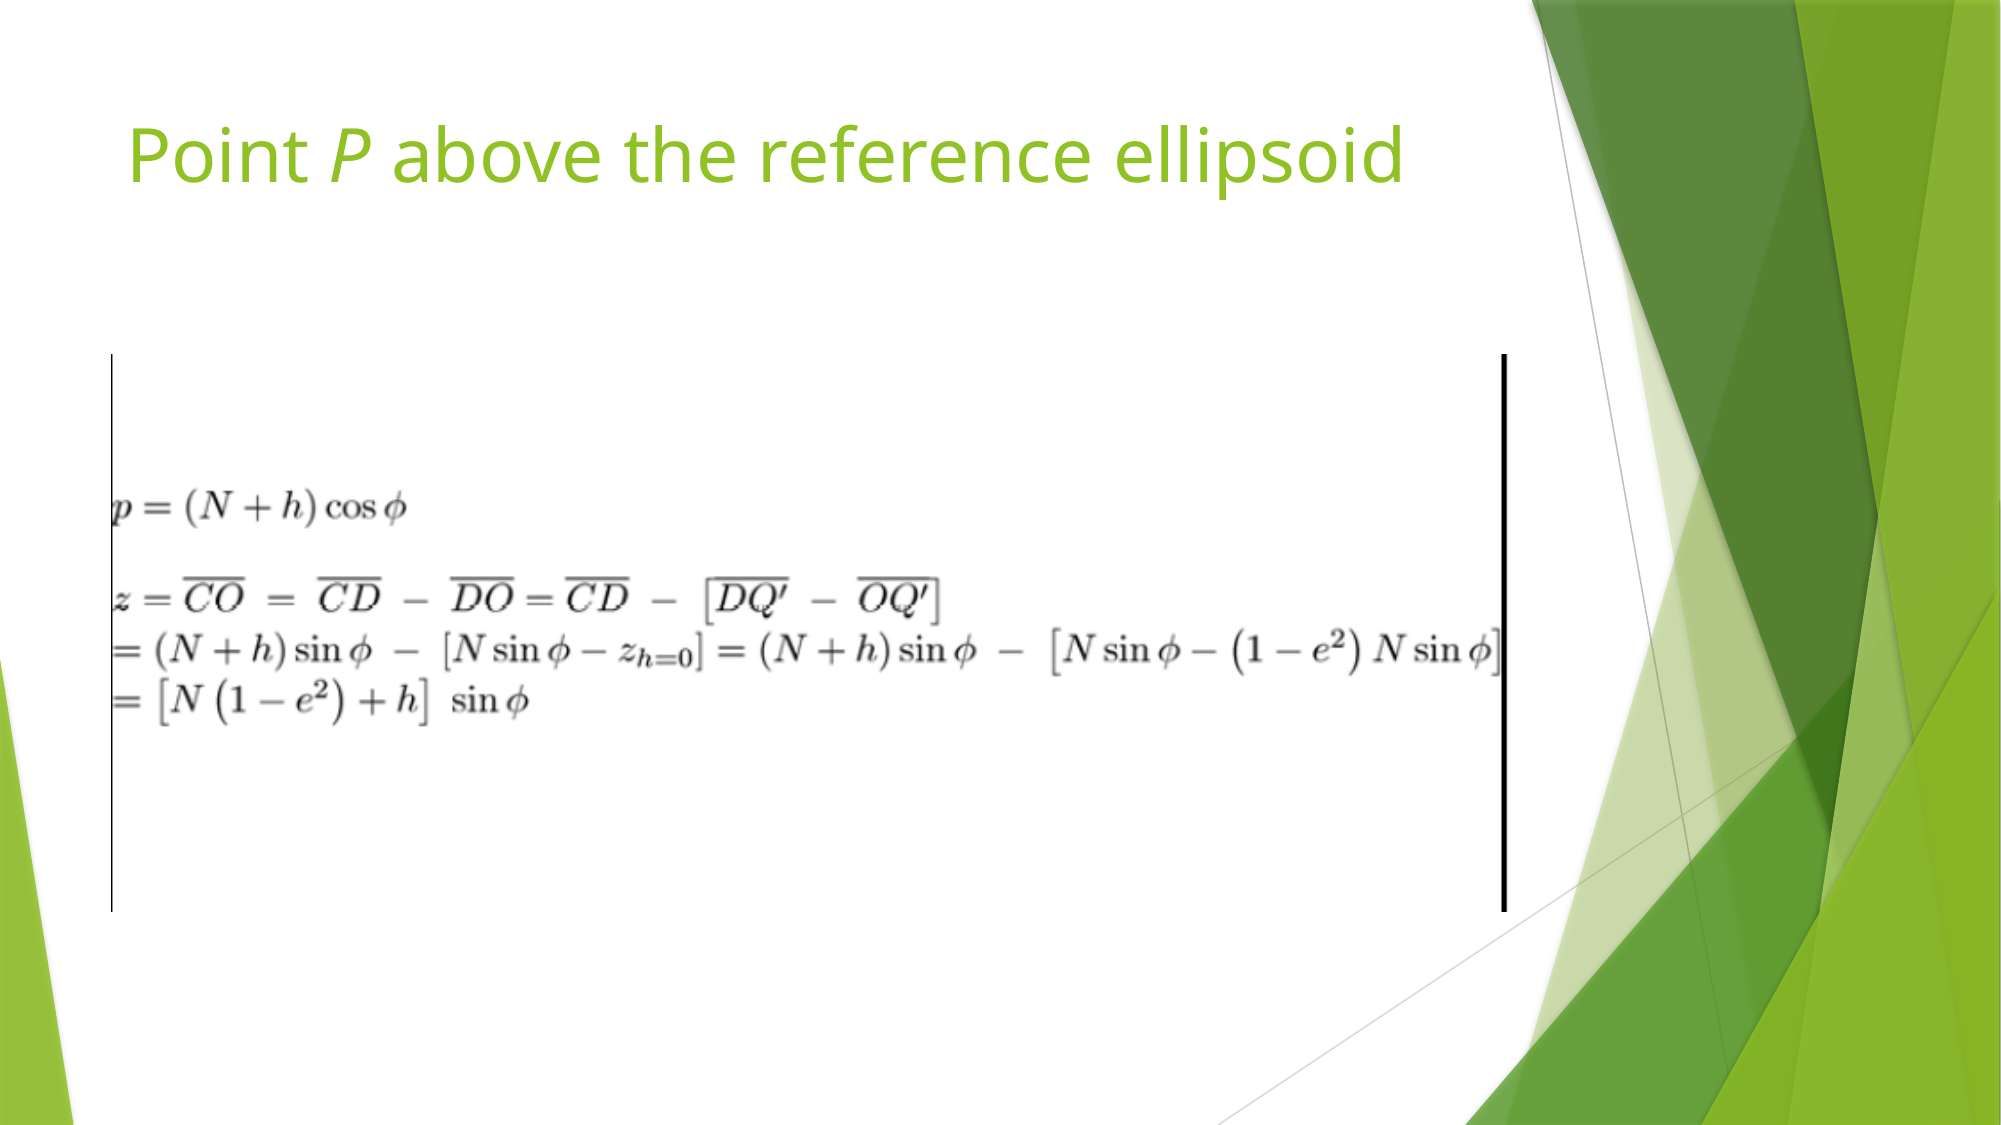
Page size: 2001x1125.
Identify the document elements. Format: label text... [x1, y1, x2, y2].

title Point P above the reference ellipsoid [111, 99, 1522, 317]
picture [110, 353, 1510, 913]
